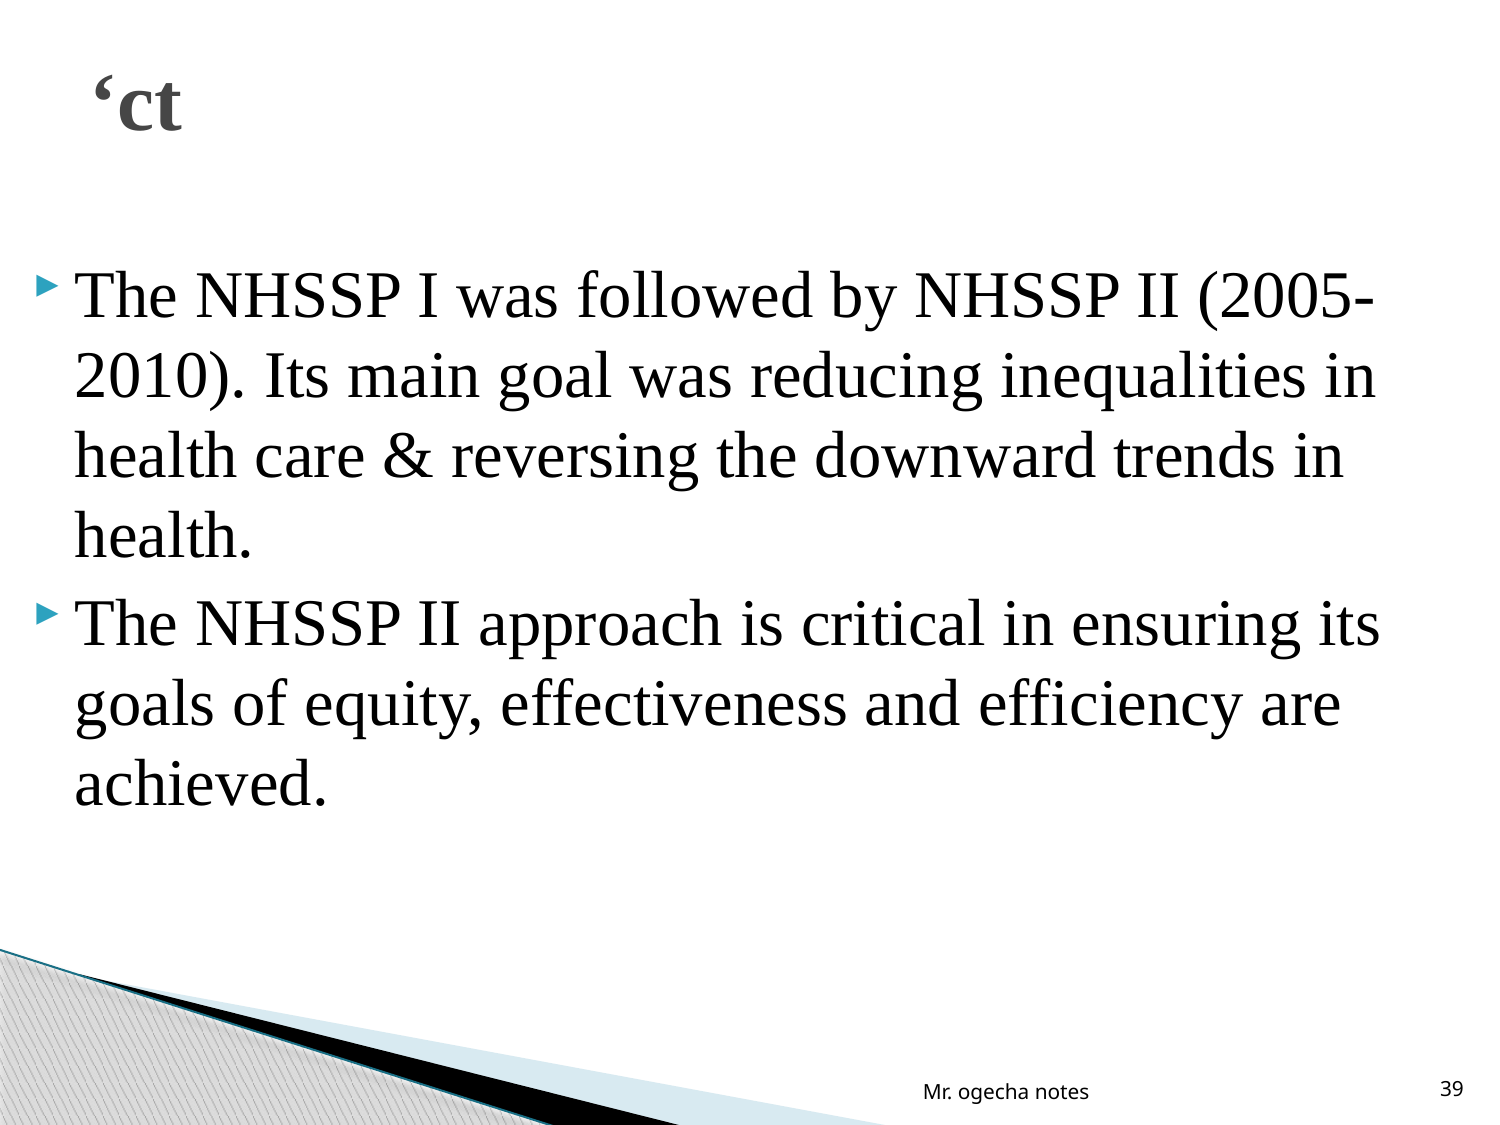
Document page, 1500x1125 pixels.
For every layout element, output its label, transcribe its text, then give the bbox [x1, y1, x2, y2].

footer Mr. ogecha notes [718, 1051, 1105, 1112]
list The NHSSP I was followed by NHSSP II (2005-2010). Its main goal was reducing inequalities in health care & reversing the downward trends in health. The NHSSP II approach is critical in ensuring its goals of equity, effectiveness and efficiency are achieved. [0, 243, 1500, 1125]
slide_number 39 [1418, 1051, 1479, 1112]
title ‘ct [75, 45, 1425, 150]
